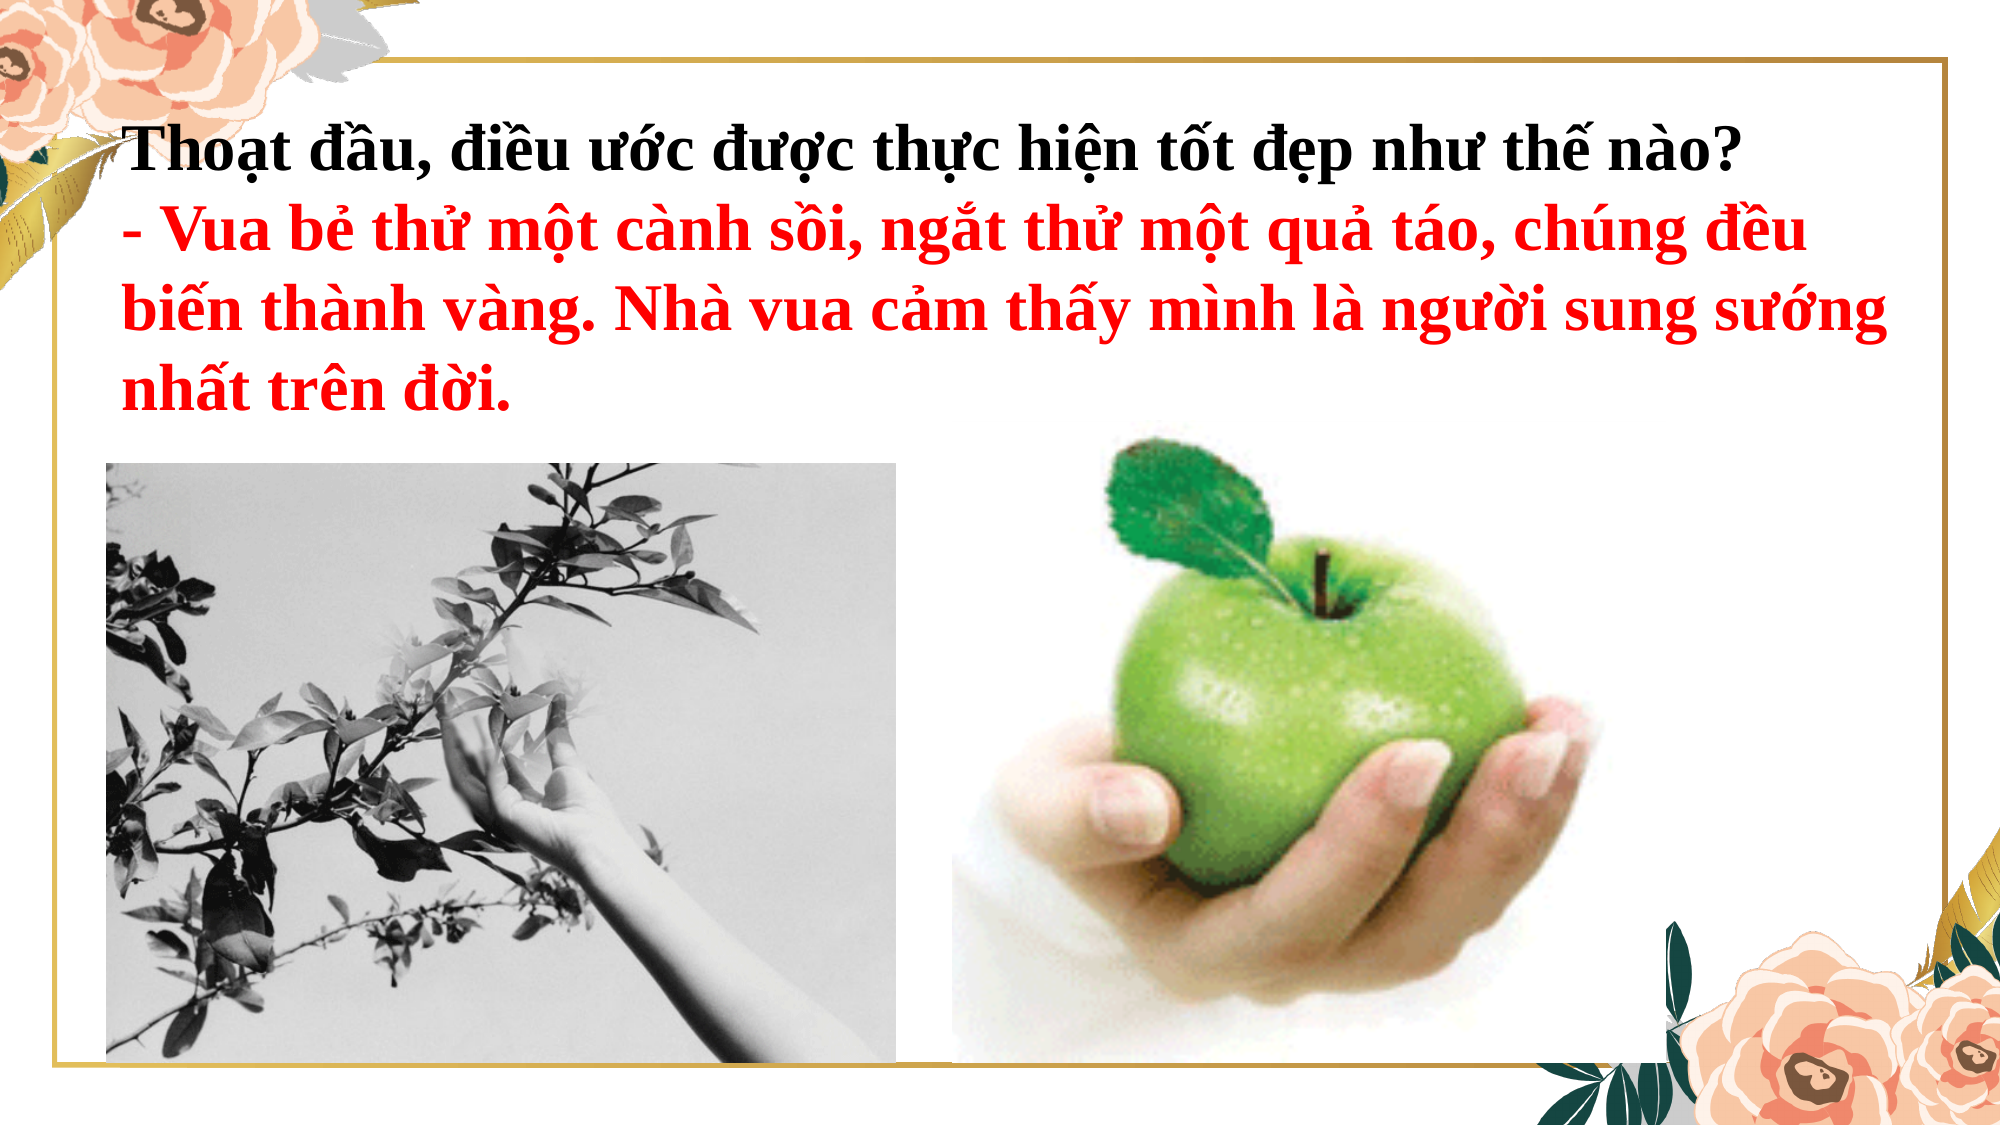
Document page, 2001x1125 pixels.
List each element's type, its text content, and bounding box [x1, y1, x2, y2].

picture [952, 420, 2000, 1125]
text_box Thoạt đầu, điều ước được thực hiện tốt đẹp như thế nào? - Vua bẻ thử một cành sồi, ngắt thử một quả táo, chúng đều biến thành vàng. Nhà vua cảm thấy mình là người sung sướng nhất trên đời. [106, 96, 1956, 431]
picture [0, 0, 523, 324]
picture [106, 463, 896, 1063]
